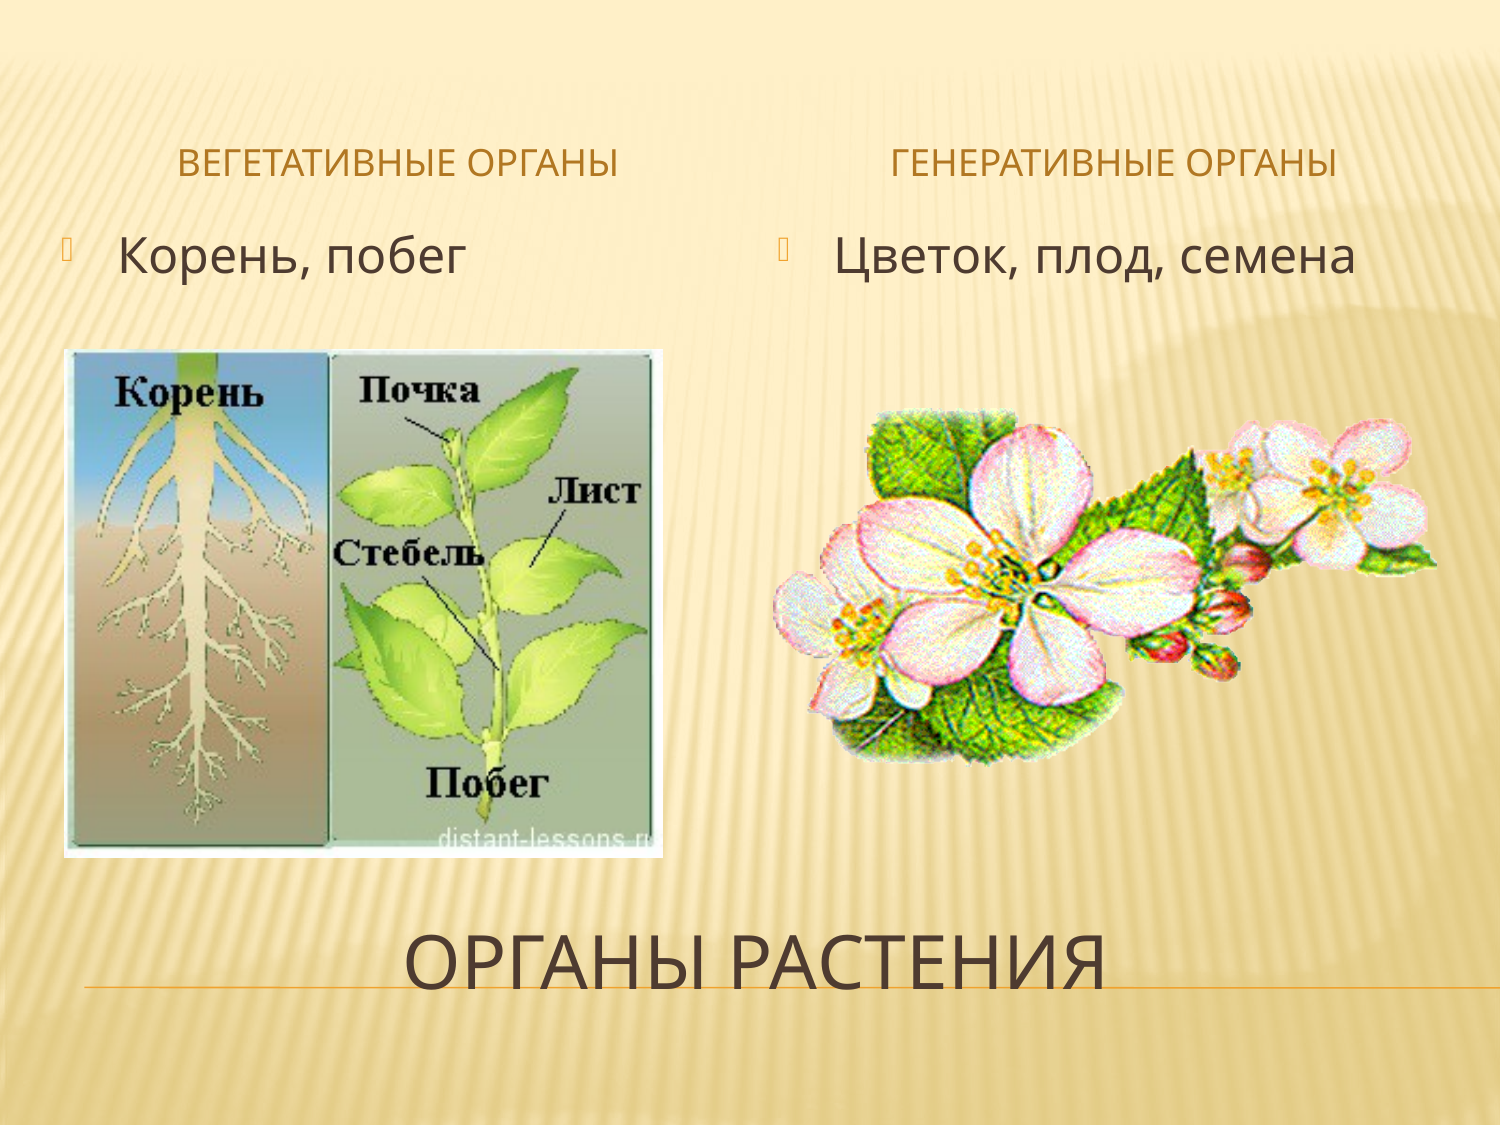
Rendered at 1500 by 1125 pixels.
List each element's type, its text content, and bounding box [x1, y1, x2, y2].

list Цветок, плод, семена [762, 215, 1467, 445]
picture [773, 408, 1437, 767]
list Вегетативные органы [45, 109, 751, 215]
title Органы растения [50, 887, 1463, 1033]
list Генеративные органы [761, 109, 1467, 215]
text_box [25, 0, 462, 193]
list Корень, побег [45, 215, 751, 445]
picture [64, 349, 664, 859]
